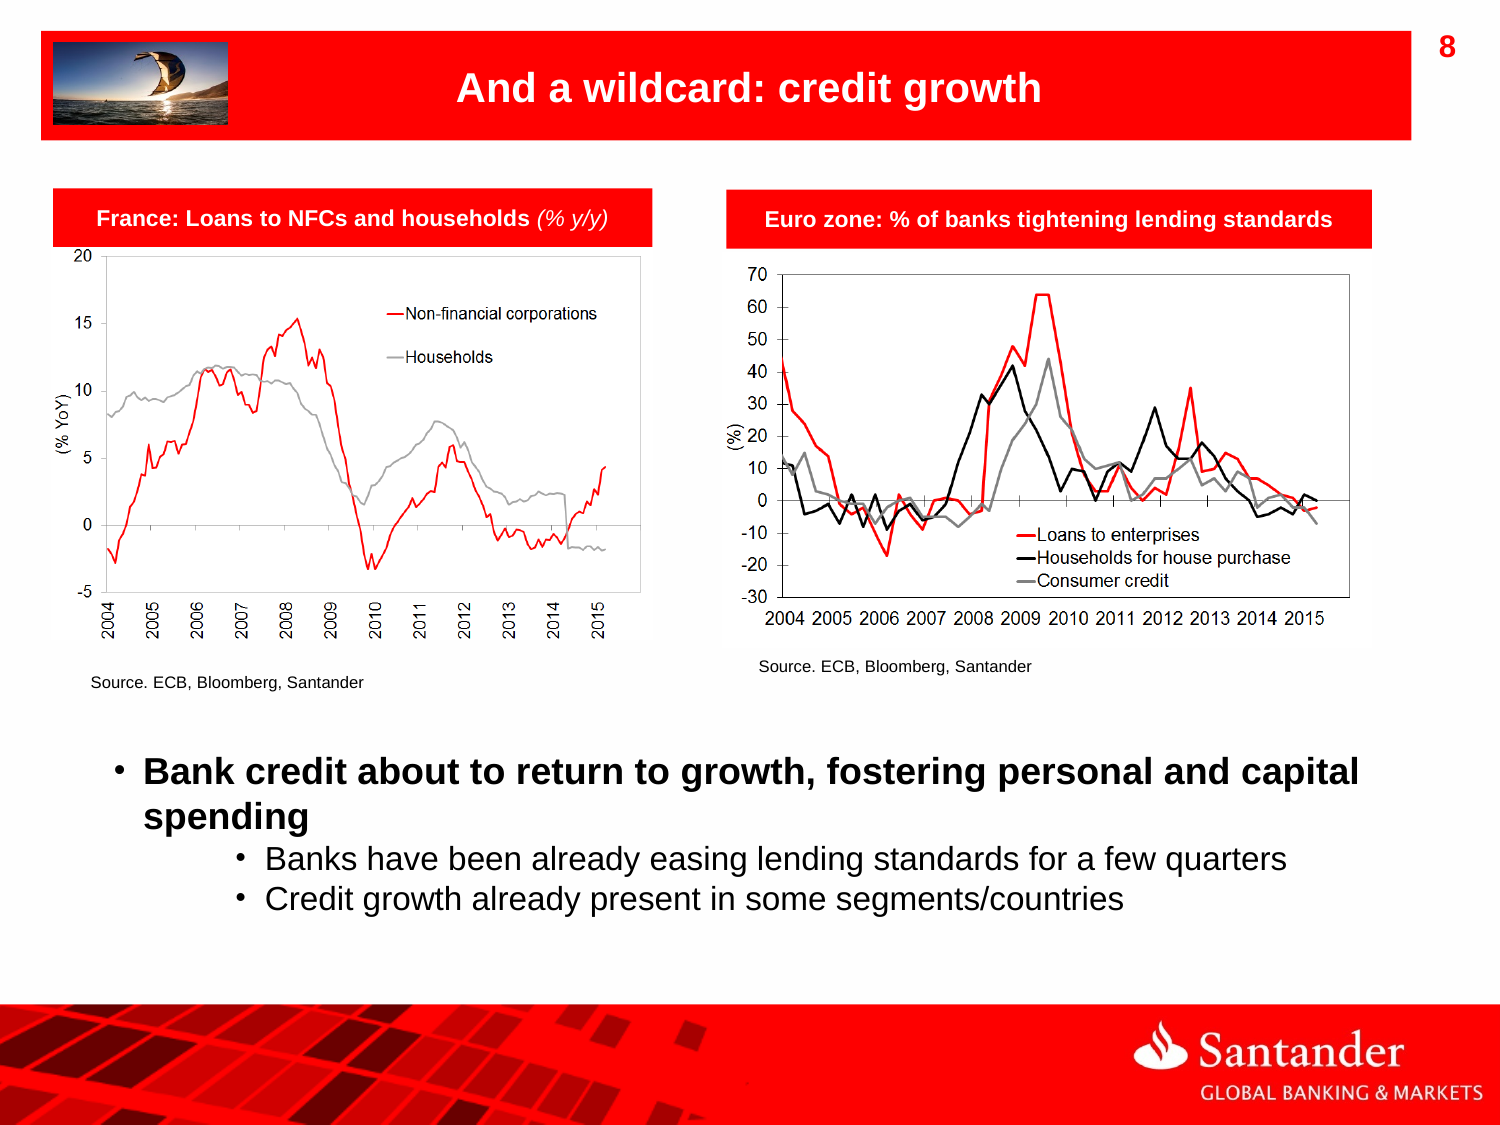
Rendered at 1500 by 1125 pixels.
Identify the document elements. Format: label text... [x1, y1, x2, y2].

text_box 8 [1328, 21, 1472, 97]
text_box France: Loans to NFCs and households (% y/y) [53, 188, 653, 247]
text_box And a wildcard: credit growth [41, 30, 1412, 141]
text_box Source. ECB, Bloomberg, Santander [75, 664, 380, 700]
text_box Source. ECB, Bloomberg, Santander [743, 657, 1048, 683]
text_box Euro zone: % of banks tightening lending standards [726, 189, 1372, 249]
picture [0, 0, 1500, 1125]
text_box Bank credit about to return to growth, fostering personal and capital spending Banks have been already easing lending standards for a few quarters Credit growth already present in some segments/countries [98, 739, 1443, 1100]
